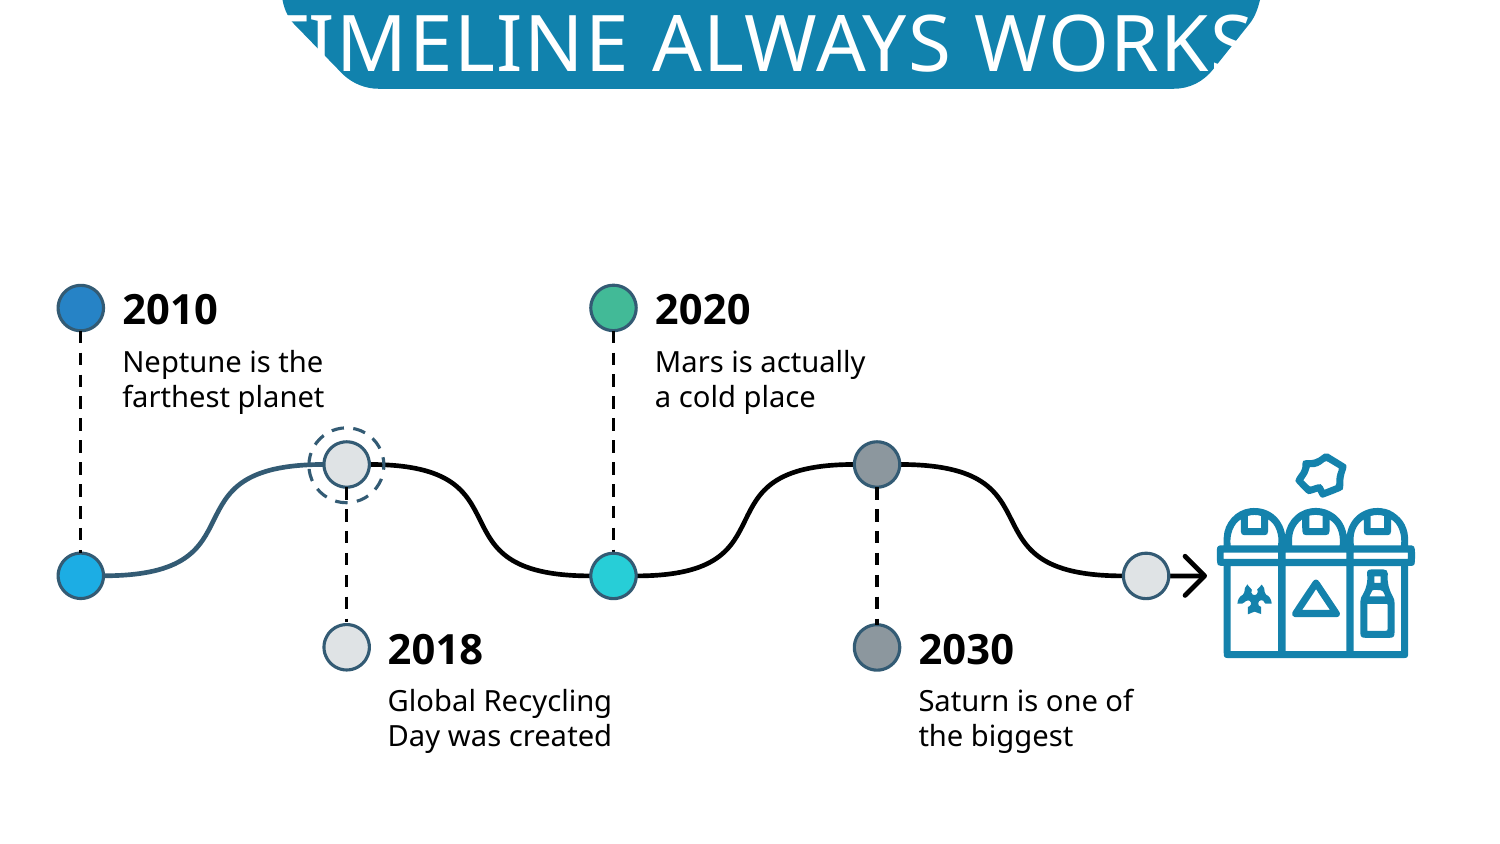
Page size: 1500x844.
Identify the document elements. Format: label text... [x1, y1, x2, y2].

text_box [57, 276, 375, 599]
title A Timeline Always Works Fine [126, 0, 1322, 181]
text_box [1177, 552, 1207, 599]
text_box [323, 441, 640, 762]
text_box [1216, 453, 1416, 659]
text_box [854, 441, 1171, 762]
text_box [590, 276, 909, 599]
